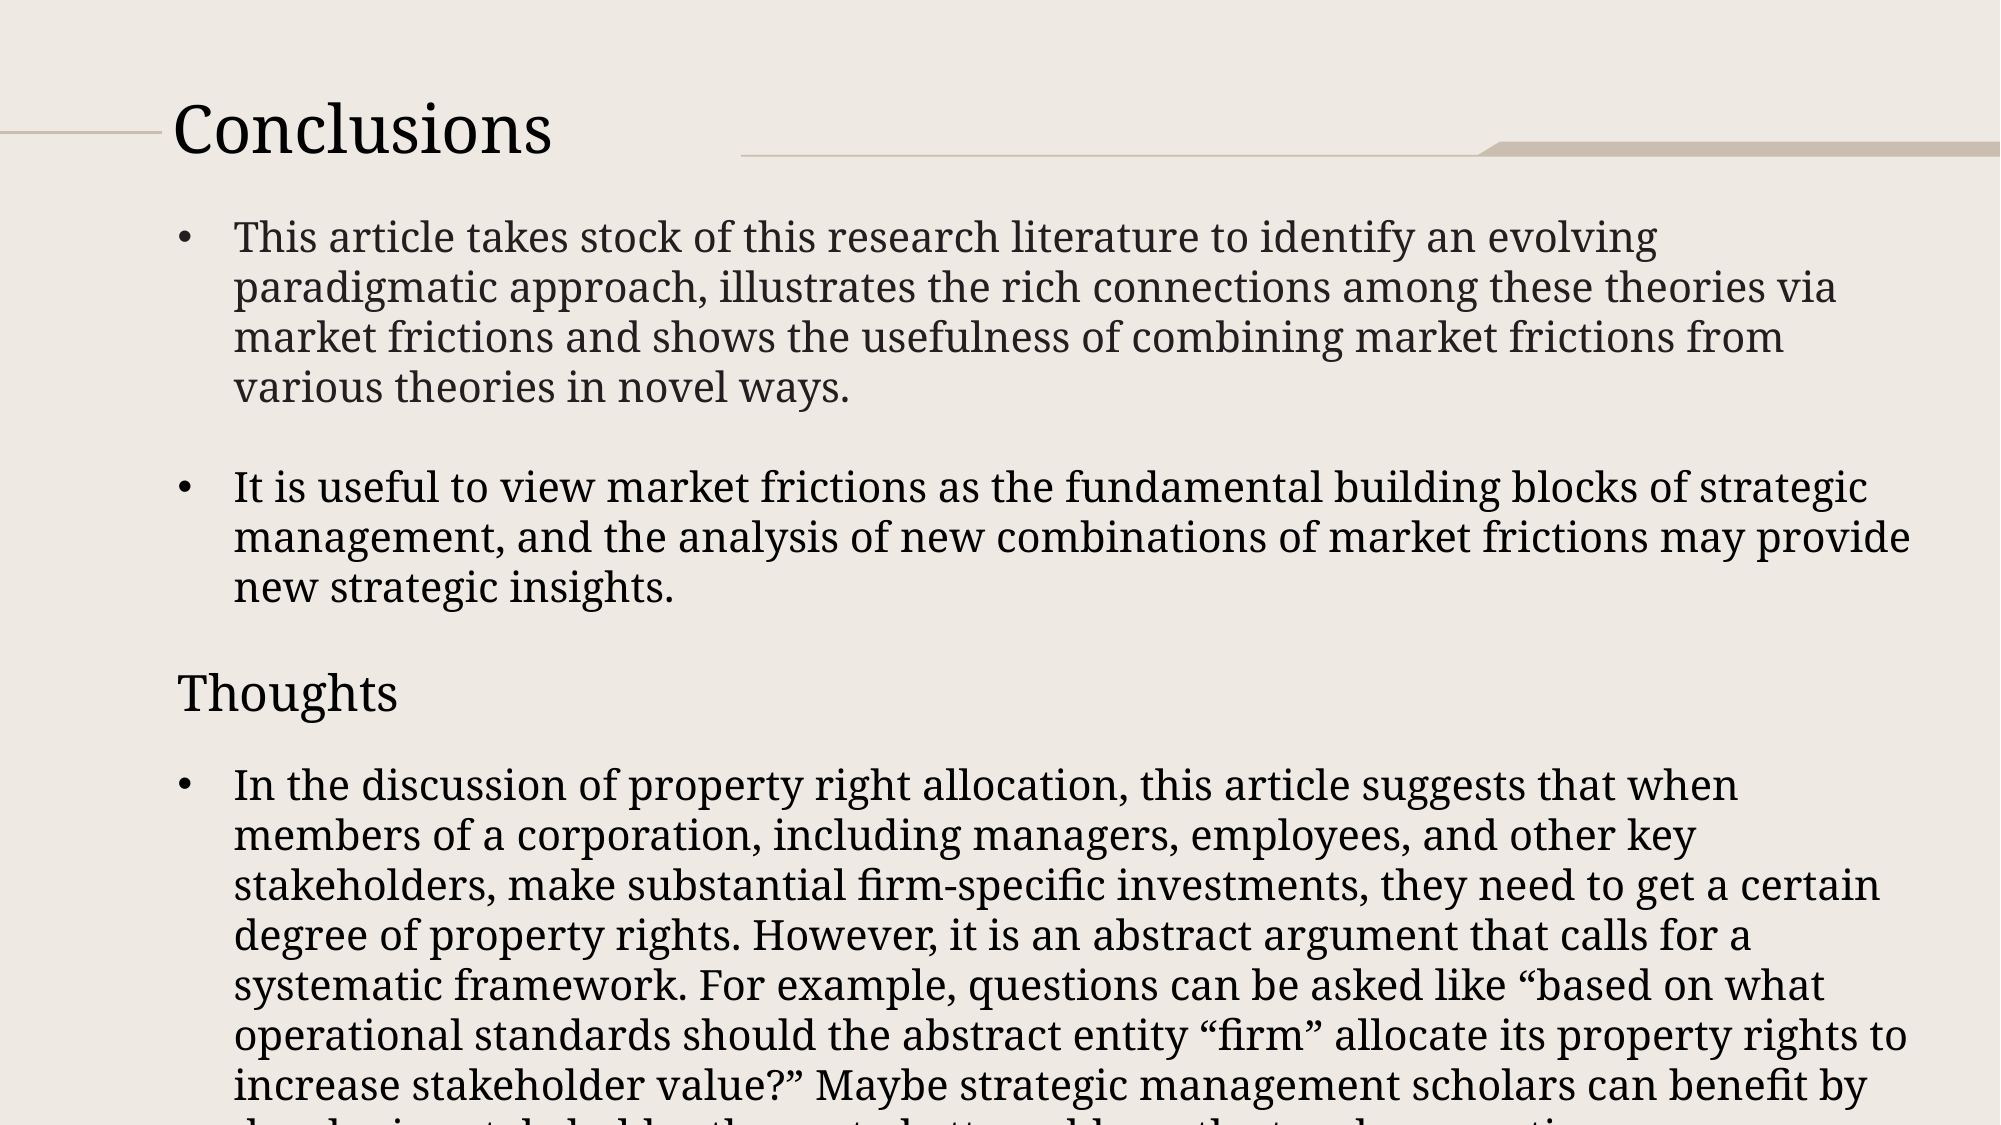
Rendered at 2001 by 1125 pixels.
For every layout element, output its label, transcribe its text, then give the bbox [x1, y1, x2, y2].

text_box Conclusions [28, 88, 698, 195]
text_box [741, 141, 2000, 157]
text_box This article takes stock of this research literature to identify an evolving paradigmatic approach, illustrates the rich connections among these theories via market frictions and shows the usefulness of combining market frictions from various theories in novel ways. It is useful to view market frictions as the fundamental building blocks of strategic management, and the analysis of new combinations of market frictions may provide new strategic insights. Thoughts In the discussion of property right allocation, this article suggests that when members of a corporation, including managers, employees, and other key stakeholders, make substantial firm-specific investments, they need to get a certain degree of property rights. However, it is an abstract argument that calls for a systematic framework. For example, questions can be asked like “based on what operational standards should the abstract entity “firm” allocate its property rights to increase stakeholder value?” Maybe strategic management scholars can benefit by developing stakeholder theory to better address the two key questions. [162, 203, 1939, 1075]
